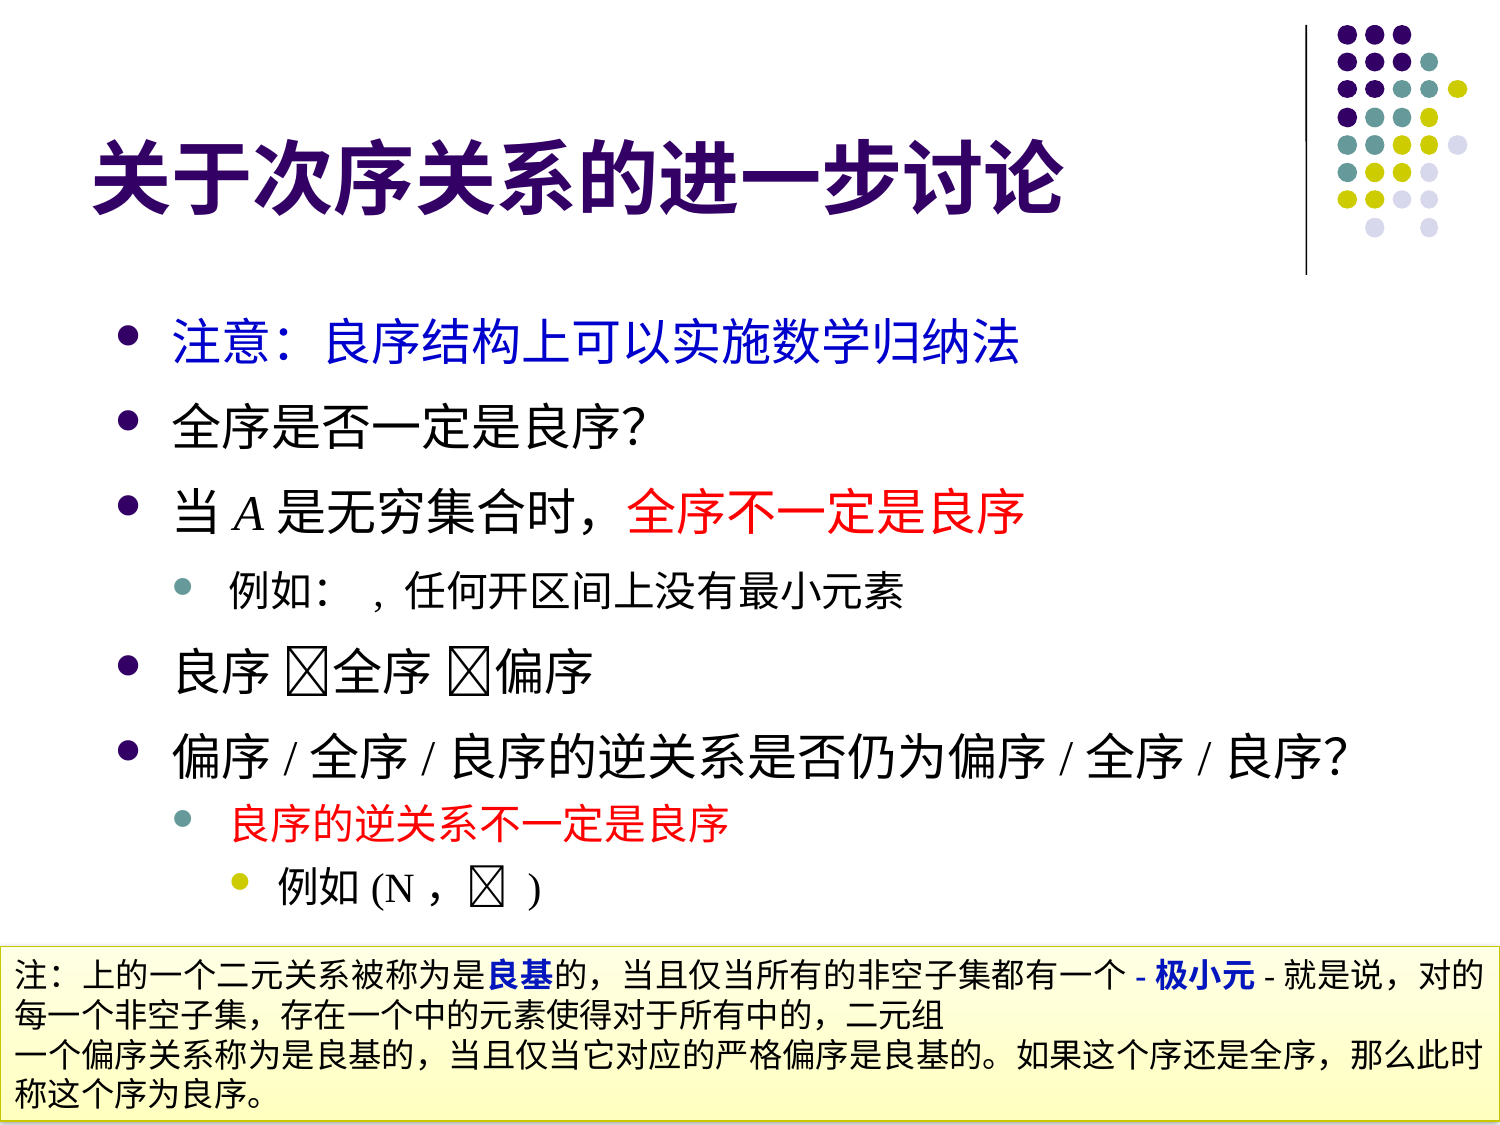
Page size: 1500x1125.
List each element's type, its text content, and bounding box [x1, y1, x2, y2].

title 关于次序关系的进一步讨论 [75, 20, 1313, 233]
